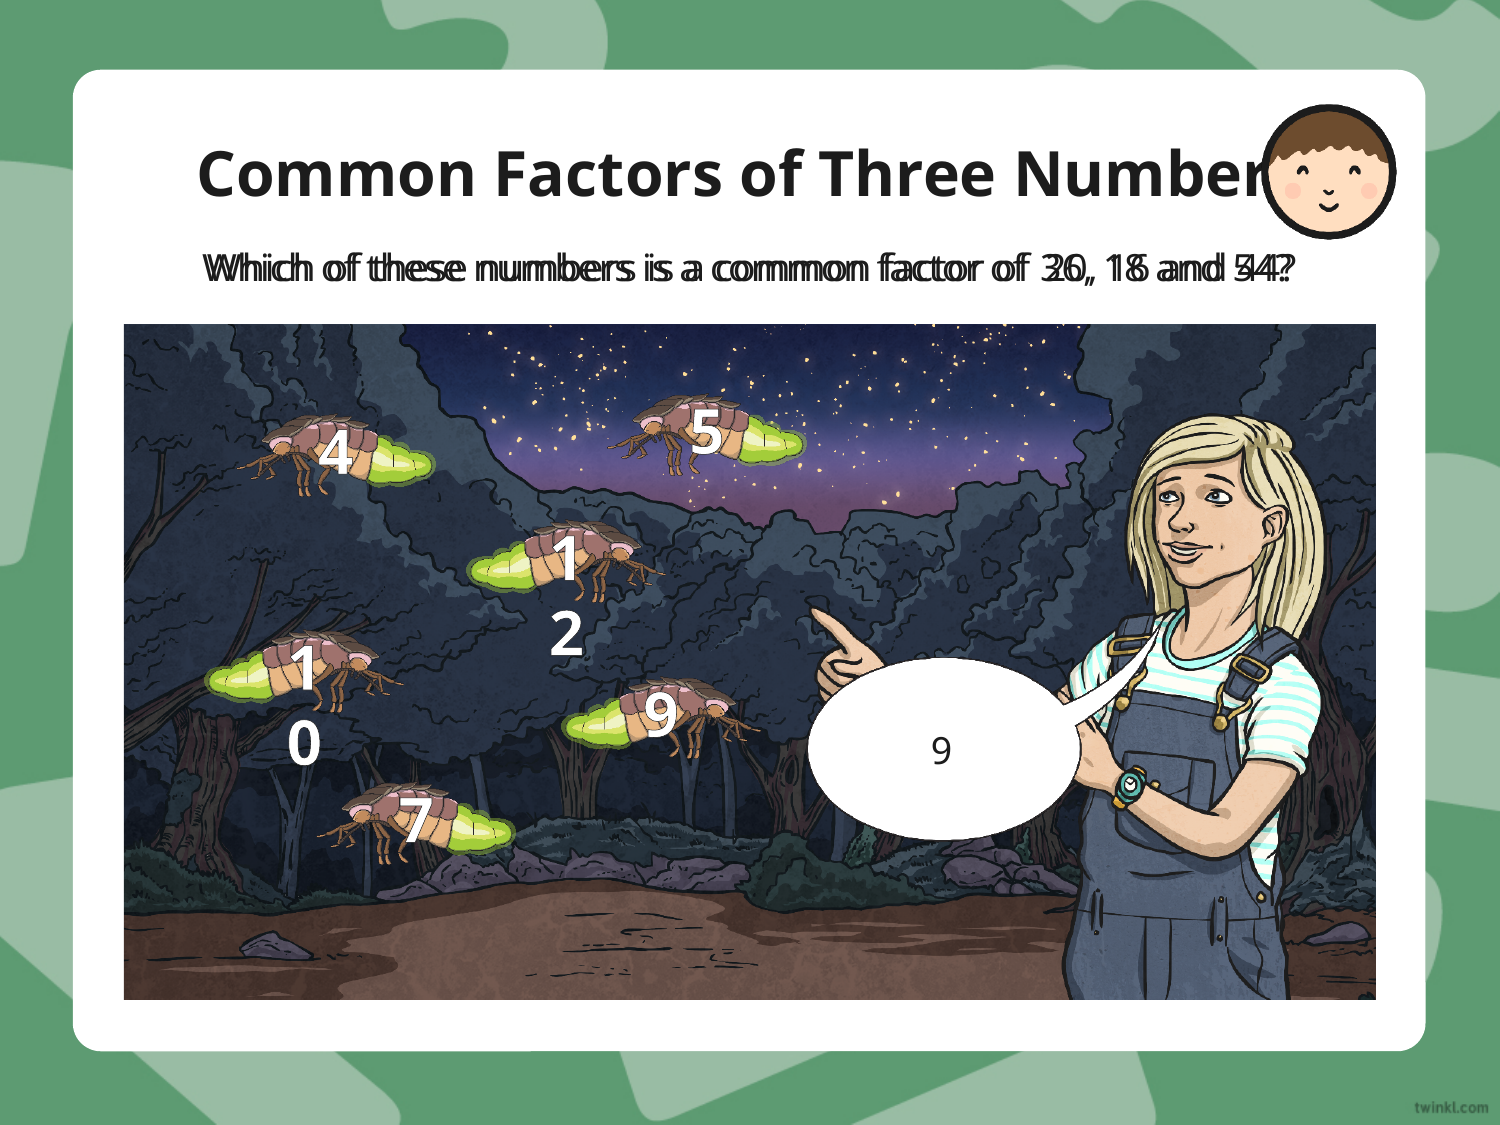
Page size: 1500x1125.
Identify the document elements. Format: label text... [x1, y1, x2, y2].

text_box Which of these numbers is a common factor of 36, 18 and 54? [123, 232, 1376, 301]
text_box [466, 517, 666, 603]
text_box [123, 324, 1376, 1000]
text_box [607, 391, 807, 477]
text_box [806, 618, 1163, 842]
text_box Common Factors of Three Numbers [196, 133, 1257, 209]
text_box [316, 779, 516, 865]
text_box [561, 674, 761, 760]
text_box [236, 411, 436, 497]
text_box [204, 627, 404, 713]
picture [0, 0, 1500, 1125]
